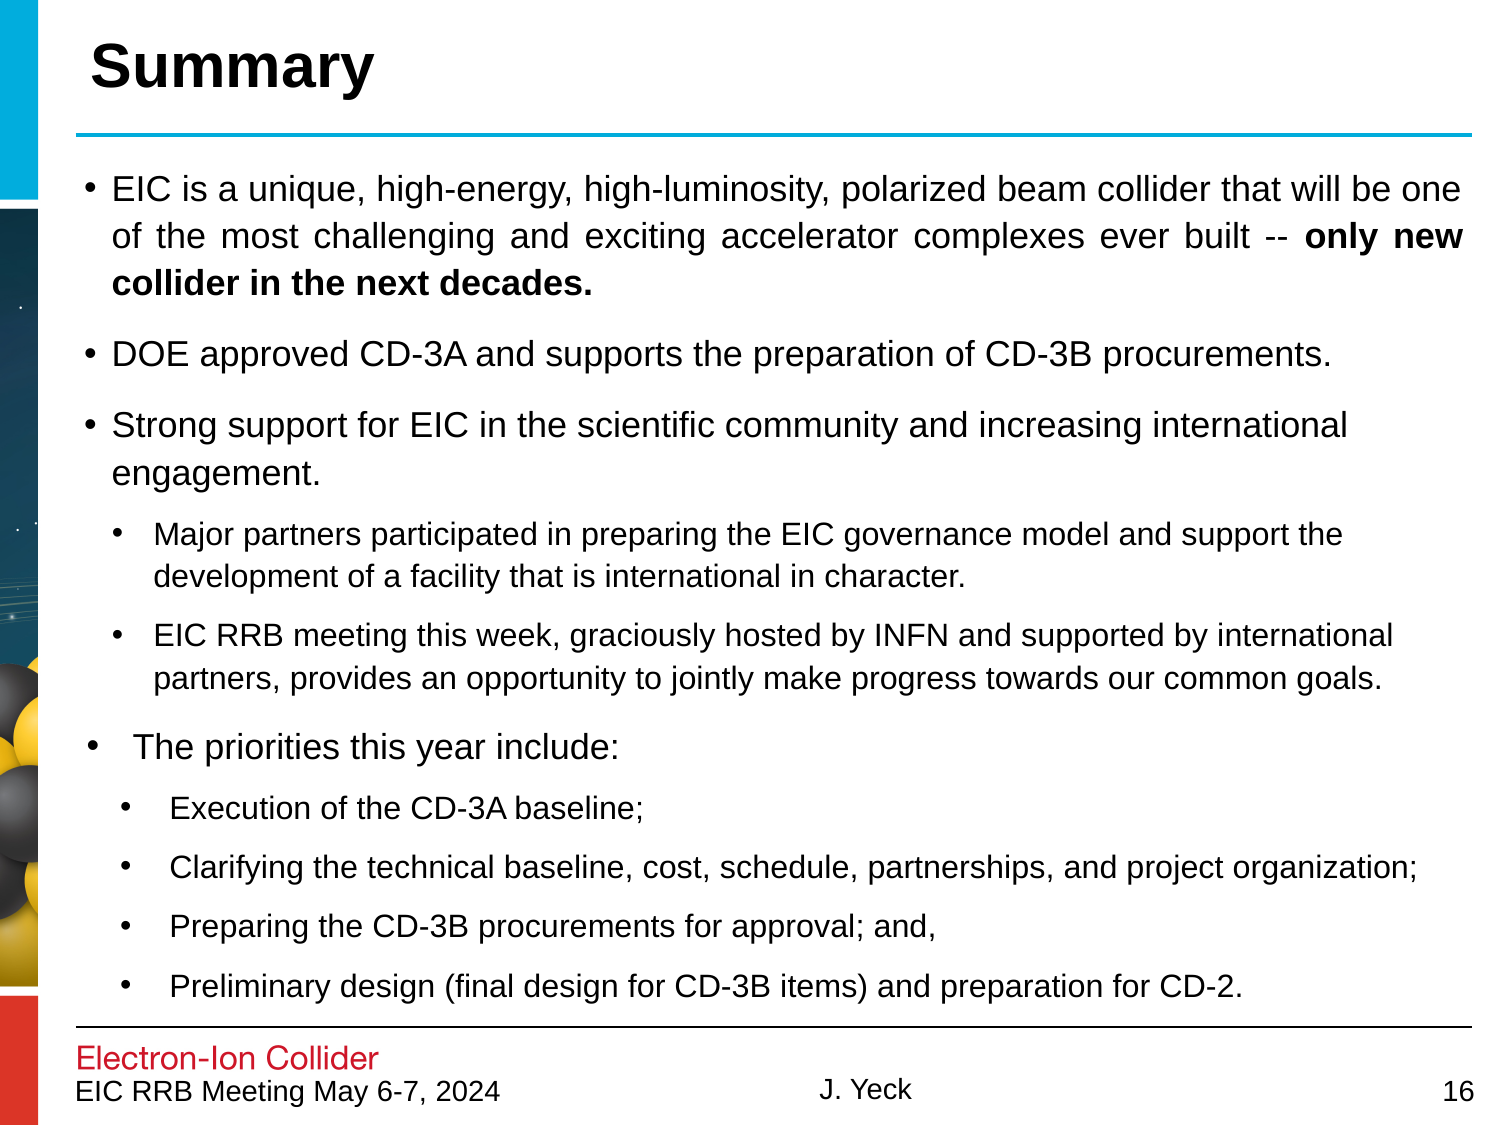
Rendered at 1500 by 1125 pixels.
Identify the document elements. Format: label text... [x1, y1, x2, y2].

list EIC is a unique, high-energy, high-luminosity, polarized beam collider that will be one of the most challenging and exciting accelerator complexes ever built -- only new collider in the next decades. DOE approved CD-3A and supports the preparation of CD-3B procurements. Strong support for EIC in the scientific community and increasing international engagement. Major partners participated in preparing the EIC governance model and support the development of a facility that is international in character. EIC RRB meeting this week, graciously hosted by INFN and supported by international partners, provides an opportunity to jointly make progress towards our common goals. The priorities this year include: Execution of the CD-3A baseline; Clarifying the technical baseline, cost, schedule, partnerships, and project organization; Preparing the CD-3B procurements for approval; and, Preliminary design (final design for CD-3B items) and preparation for CD-2. [75, 156, 1472, 1013]
picture [0, 0, 1500, 1125]
title Summary [75, 0, 1472, 136]
